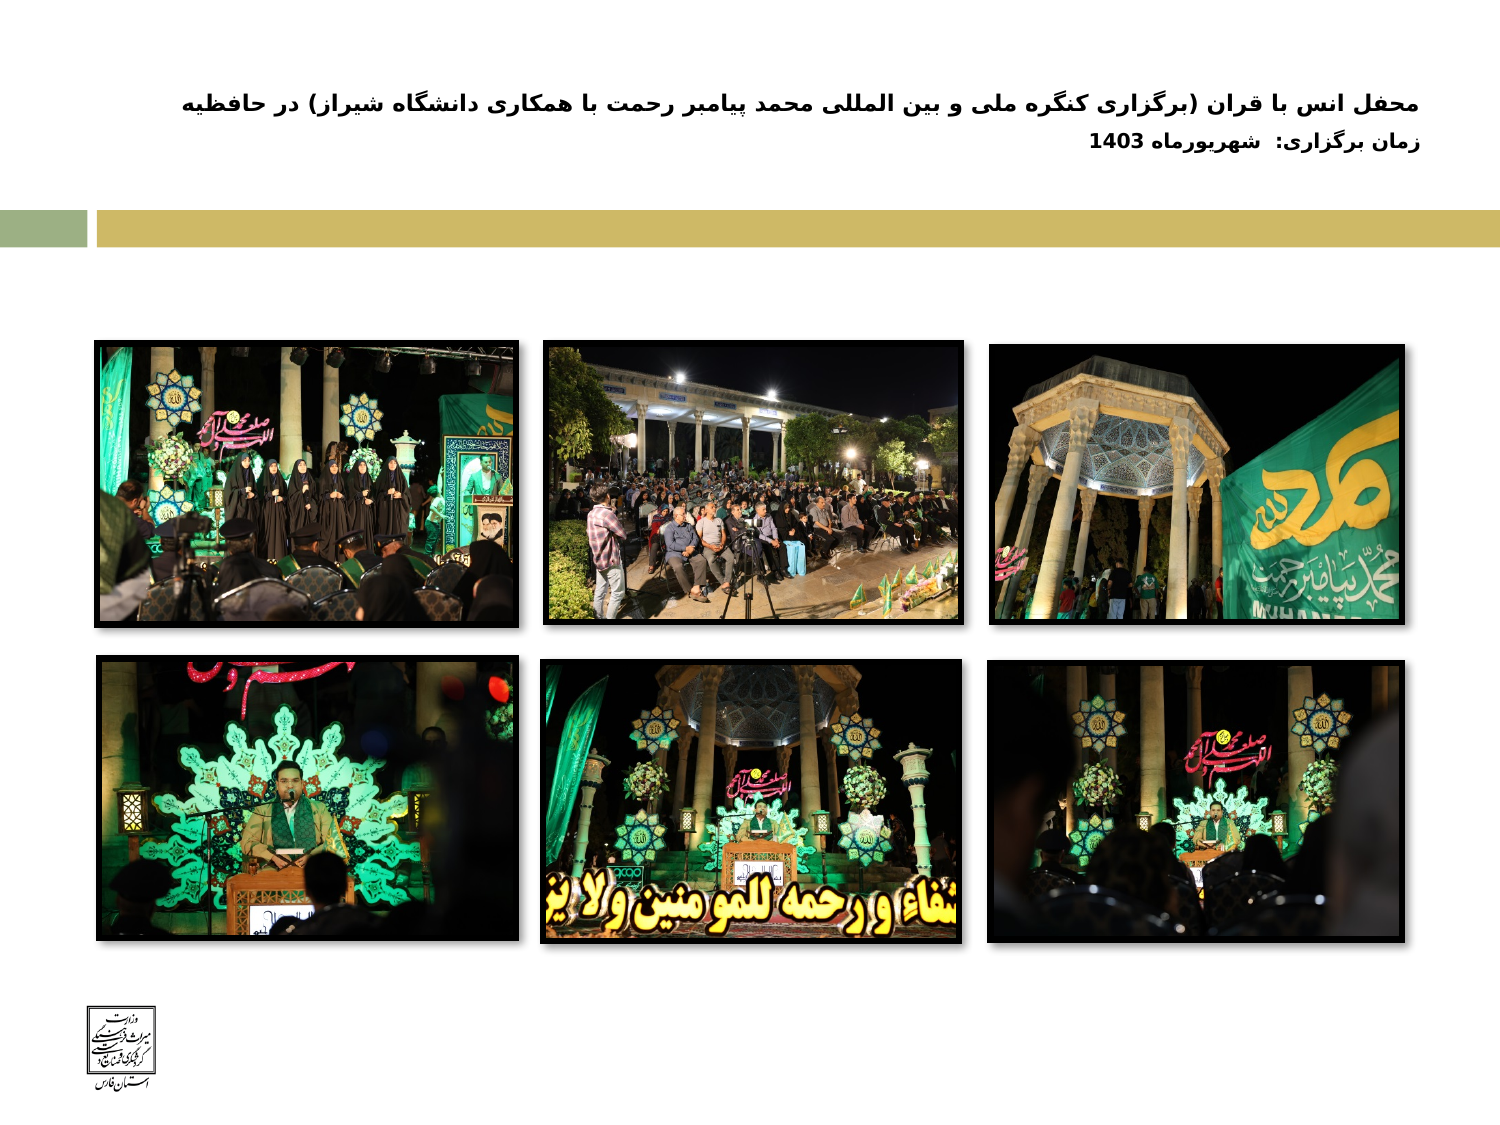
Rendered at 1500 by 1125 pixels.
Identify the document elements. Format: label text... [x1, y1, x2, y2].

picture [548, 346, 958, 620]
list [80, 999, 162, 1095]
picture [545, 664, 956, 938]
picture [100, 346, 513, 622]
title محفل انس با قران (برگزاری کنگره ملی و بین المللی محمد پیامبر رحمت با همکاری دانشگاه شیراز) در حافظیه زمان برگزاری: شهریورماه 1403 [17, 54, 1436, 173]
picture [993, 665, 1400, 937]
picture [995, 349, 1400, 620]
picture [102, 661, 513, 936]
